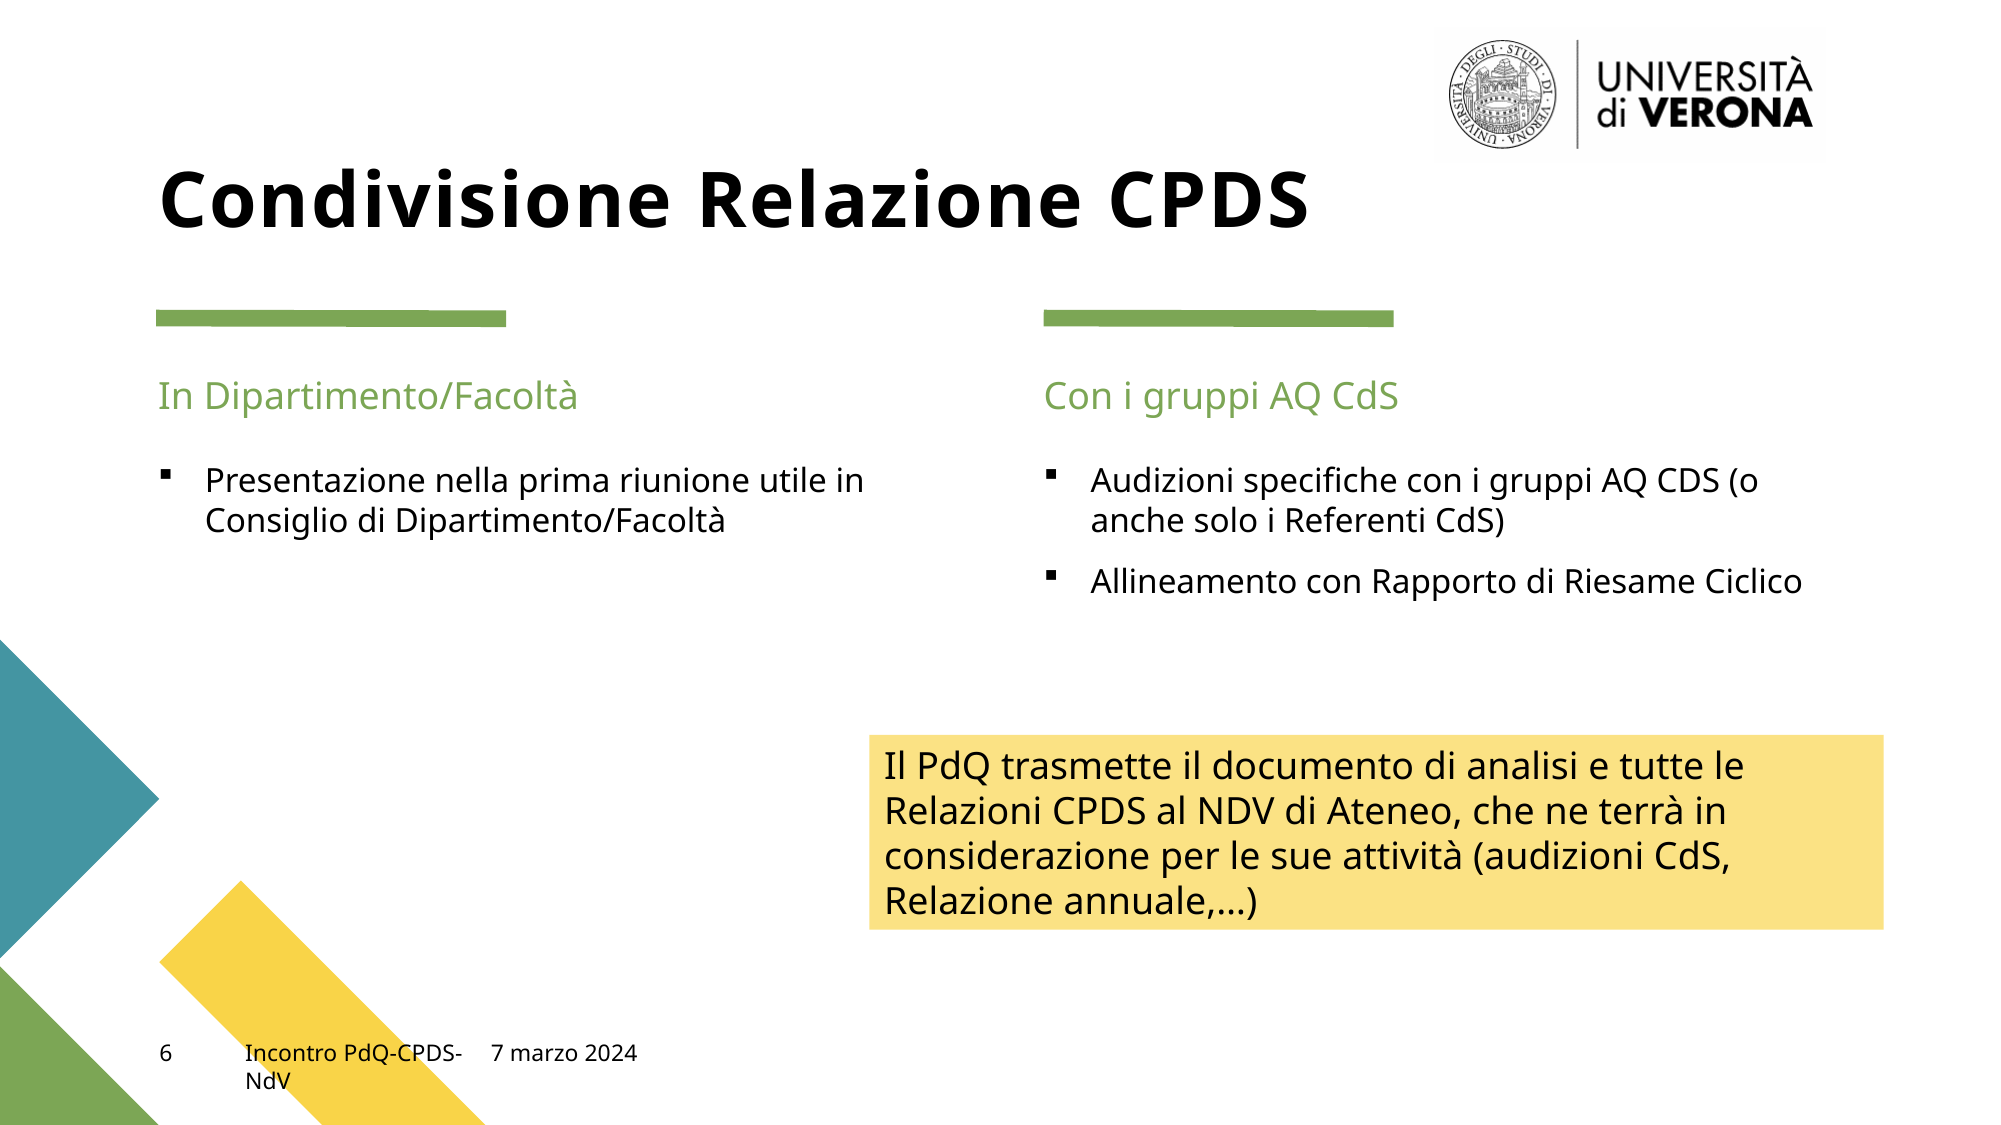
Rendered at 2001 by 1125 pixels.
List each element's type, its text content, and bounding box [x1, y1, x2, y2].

text_box Il PdQ trasmette il documento di analisi e tutte le Relazioni CPDS al NDV di Ateneo, che ne terrà in considerazione per le sue attività (audizioni CdS, Relazione annuale,…) [869, 734, 1884, 930]
picture [1434, 27, 1826, 163]
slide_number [491, 1038, 707, 1080]
list Con i gruppi AQ CdS [1043, 377, 1826, 444]
list In Dipartimento/Facoltà [158, 377, 950, 444]
title Condivisione Relazione CPDS [158, 144, 1320, 245]
footer Incontro PdQ-CPDS-NdV [246, 1038, 491, 1080]
slide_number 6 [159, 1038, 246, 1080]
list Presentazione nella prima riunione utile in Consiglio di Dipartimento/Facoltà [158, 459, 950, 778]
list Audizioni specifiche con i gruppi AQ CDS (o anche solo i Referenti CdS) Allineamento con Rapporto di Riesame Ciclico [1043, 459, 1824, 734]
